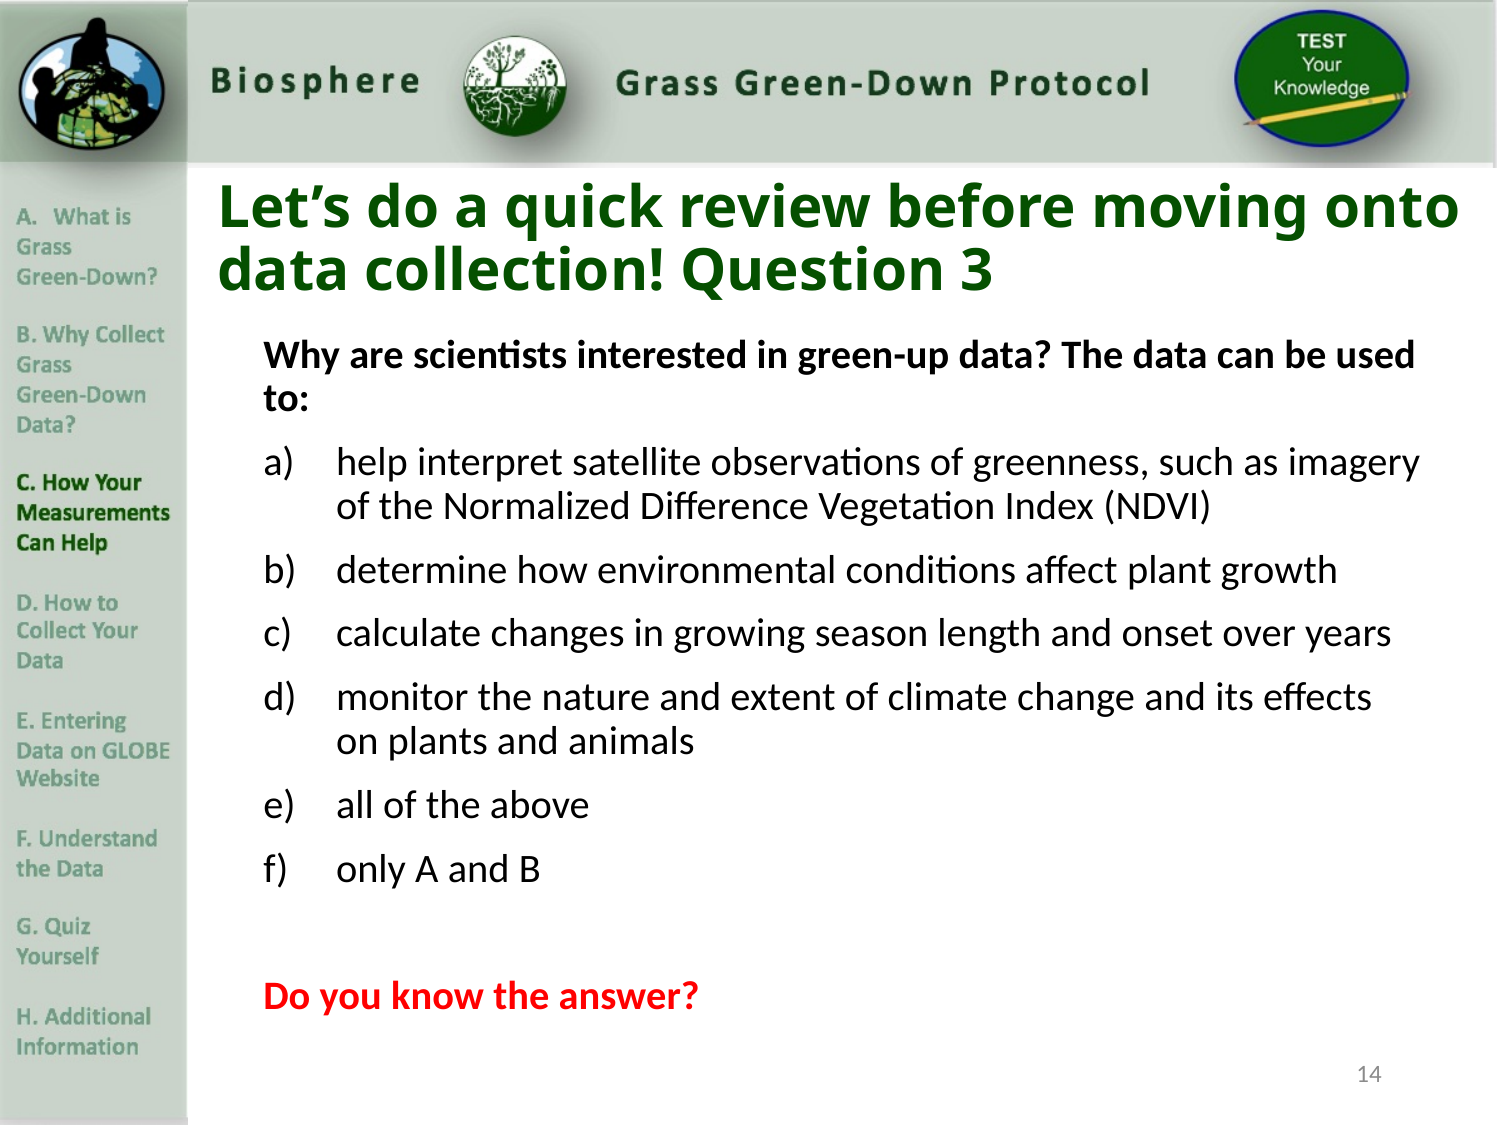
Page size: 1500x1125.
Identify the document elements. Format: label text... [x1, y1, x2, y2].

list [0, 0, 188, 1125]
picture [188, 0, 1497, 168]
list Why are scientists interested in green-up data? The data can be used to: help interpret satellite observations of greenness, such as imagery of the Normalized Difference Vegetation Index (NDVI) determine how environmental conditions affect plant growth calculate changes in growing season length and onset over years monitor the nature and extent of climate change and its effects on plants and animals all of the above only A and B Do you know the answer? [248, 325, 1438, 1040]
title Let’s do a quick review before moving onto data collection! Question 3 [202, 168, 1497, 349]
slide_number 14 [1059, 1042, 1397, 1103]
